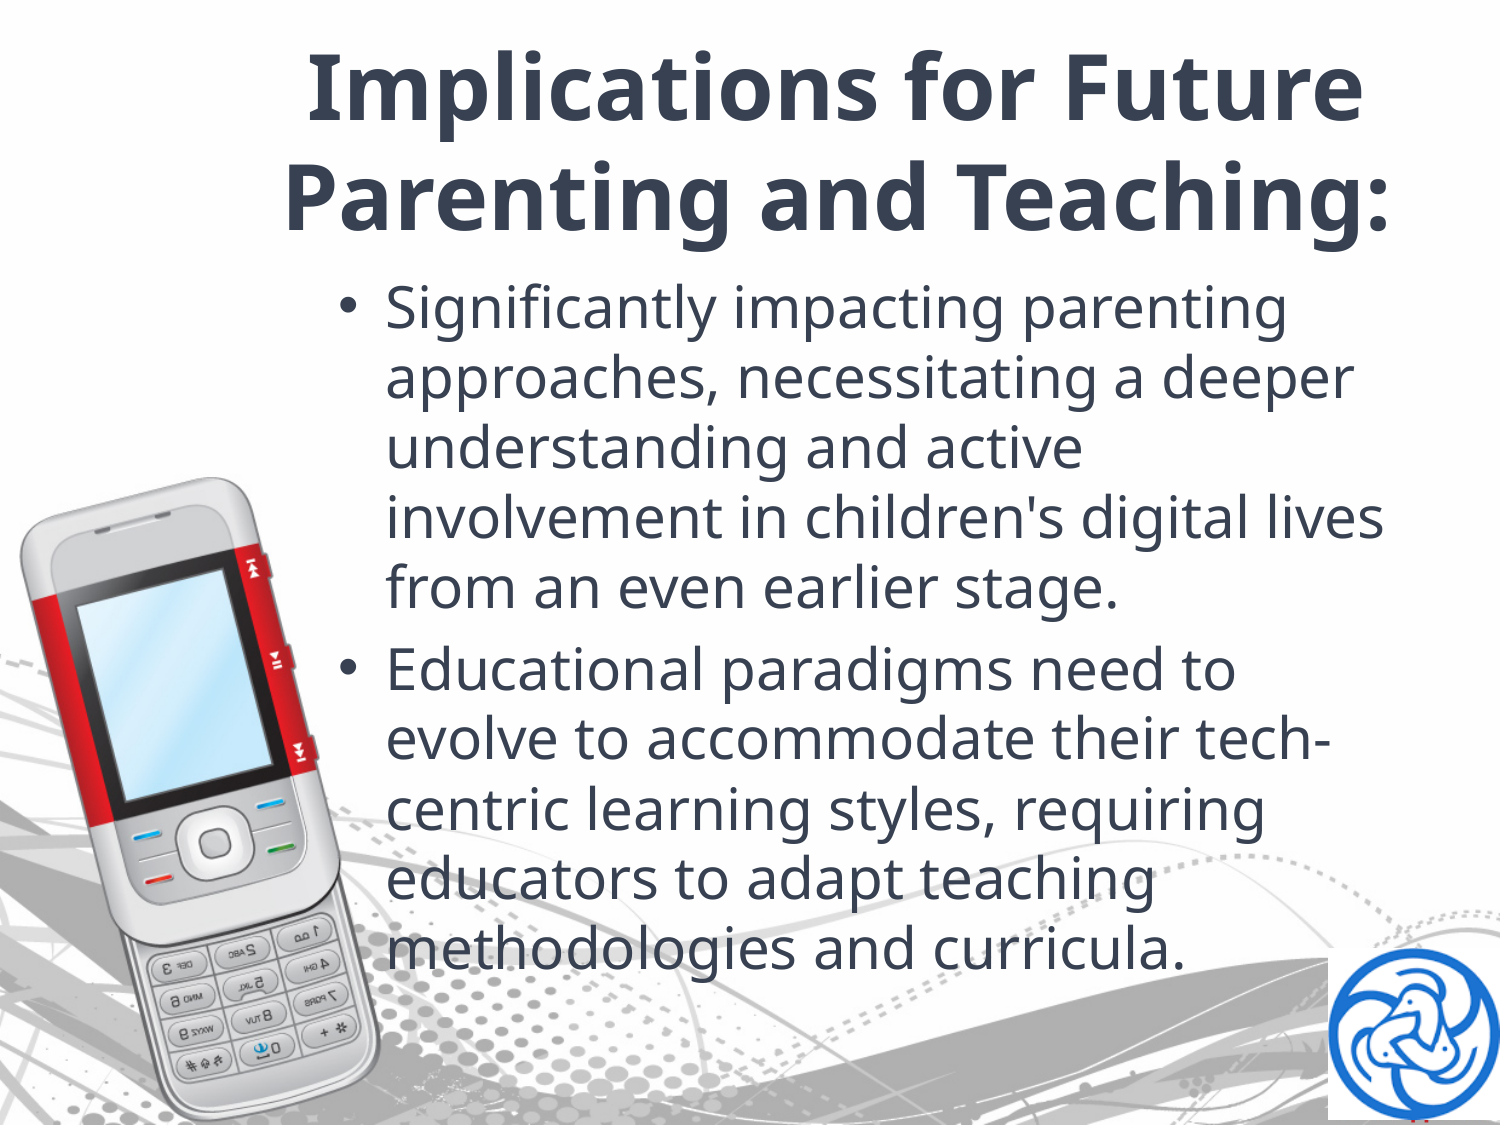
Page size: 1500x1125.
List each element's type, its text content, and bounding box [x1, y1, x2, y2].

picture [0, 0, 1500, 1125]
list Significantly impacting parenting approaches, necessitating a deeper understanding and active involvement in children's digital lives from an even earlier stage. Educational paradigms need to evolve to accommodate their tech-centric learning styles, requiring educators to adapt teaching methodologies and curricula. [248, 262, 1425, 1005]
title Implications for Future Parenting and Teaching: [248, 45, 1425, 233]
